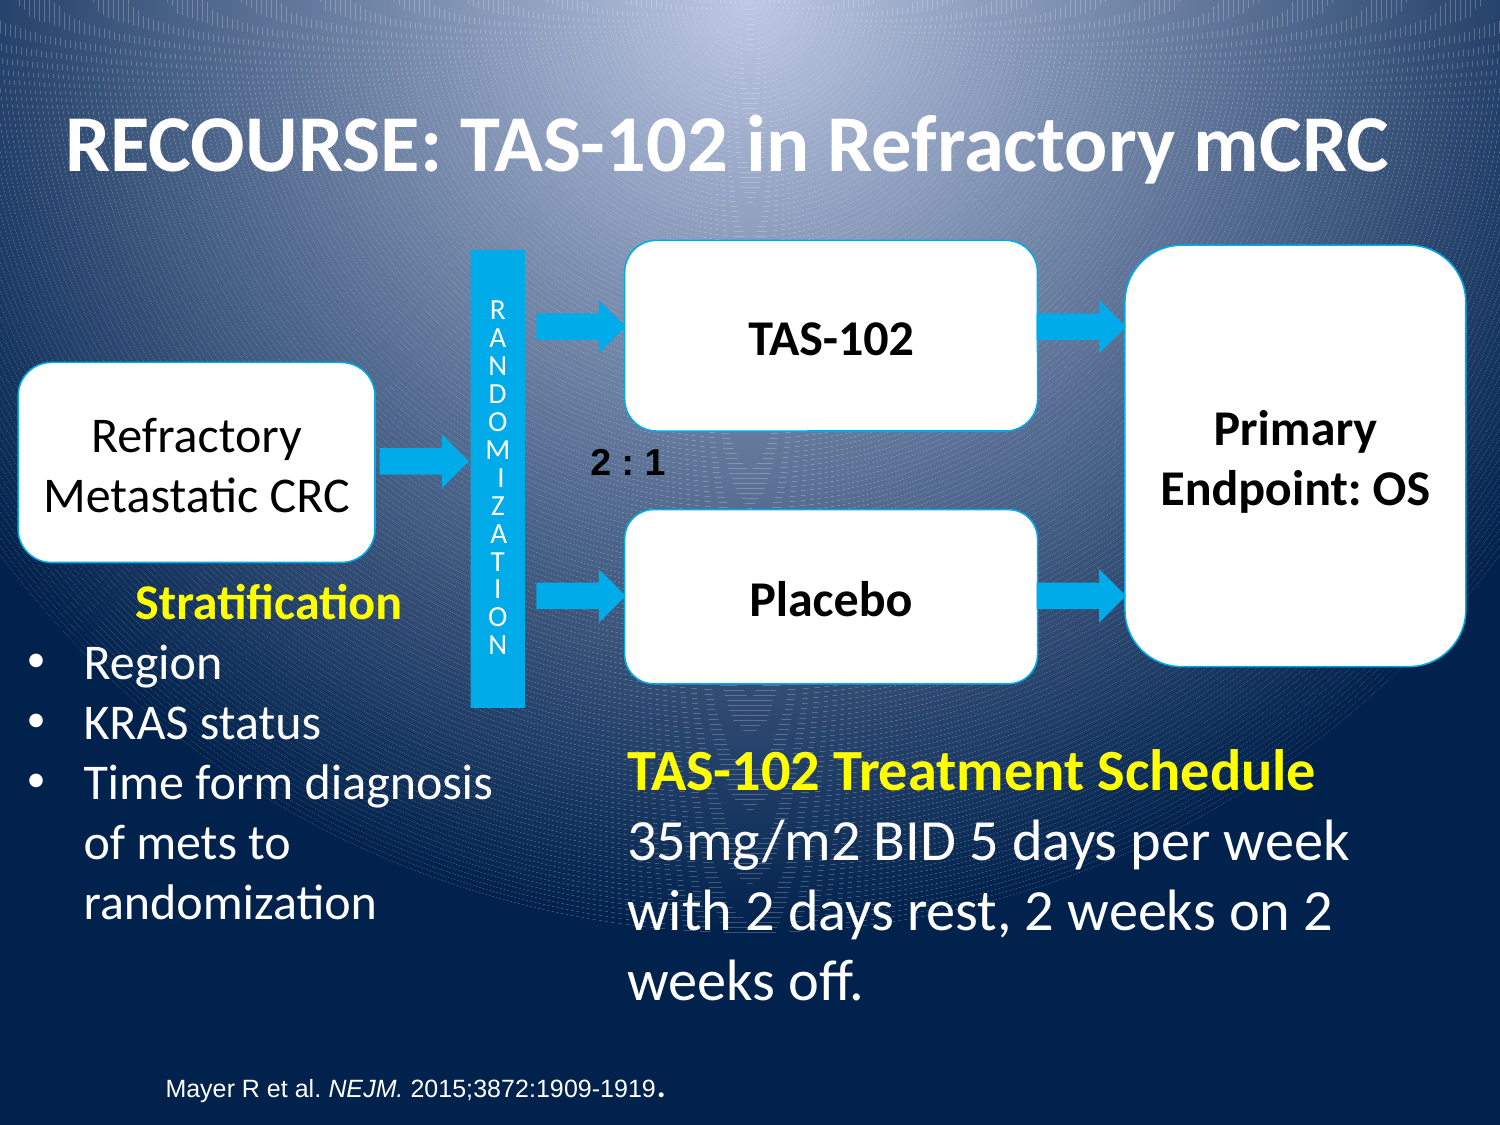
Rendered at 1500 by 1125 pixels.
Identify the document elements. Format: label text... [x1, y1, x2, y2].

text_box Mayer R et al. NEJM. 2015;3872:1909-1919. [150, 1056, 681, 1112]
text_box Refractory Metastatic CRC [18, 362, 376, 562]
text_box RANDOM I ZAT I ON [470, 249, 525, 562]
text_box [537, 570, 624, 621]
title RECOURSE: TAS-102 in Refractory mCRC [50, 45, 1486, 233]
text_box [537, 301, 624, 352]
text_box Placebo [624, 509, 1038, 684]
text_box Primary Endpoint: OS [1124, 245, 1466, 667]
text_box [380, 436, 468, 487]
text_box TAS-102 Treatment Schedule 35mg/m2 BID 5 days per week with 2 days rest, 2 weeks on 2 weeks off. [612, 724, 1450, 1020]
text_box 2 : 1 [575, 431, 681, 491]
text_box TAS-102 [624, 240, 1038, 432]
text_box [1037, 570, 1125, 621]
text_box [1037, 301, 1125, 352]
text_box Stratification Region KRAS status Time form diagnosis of mets to randomization [12, 562, 525, 938]
